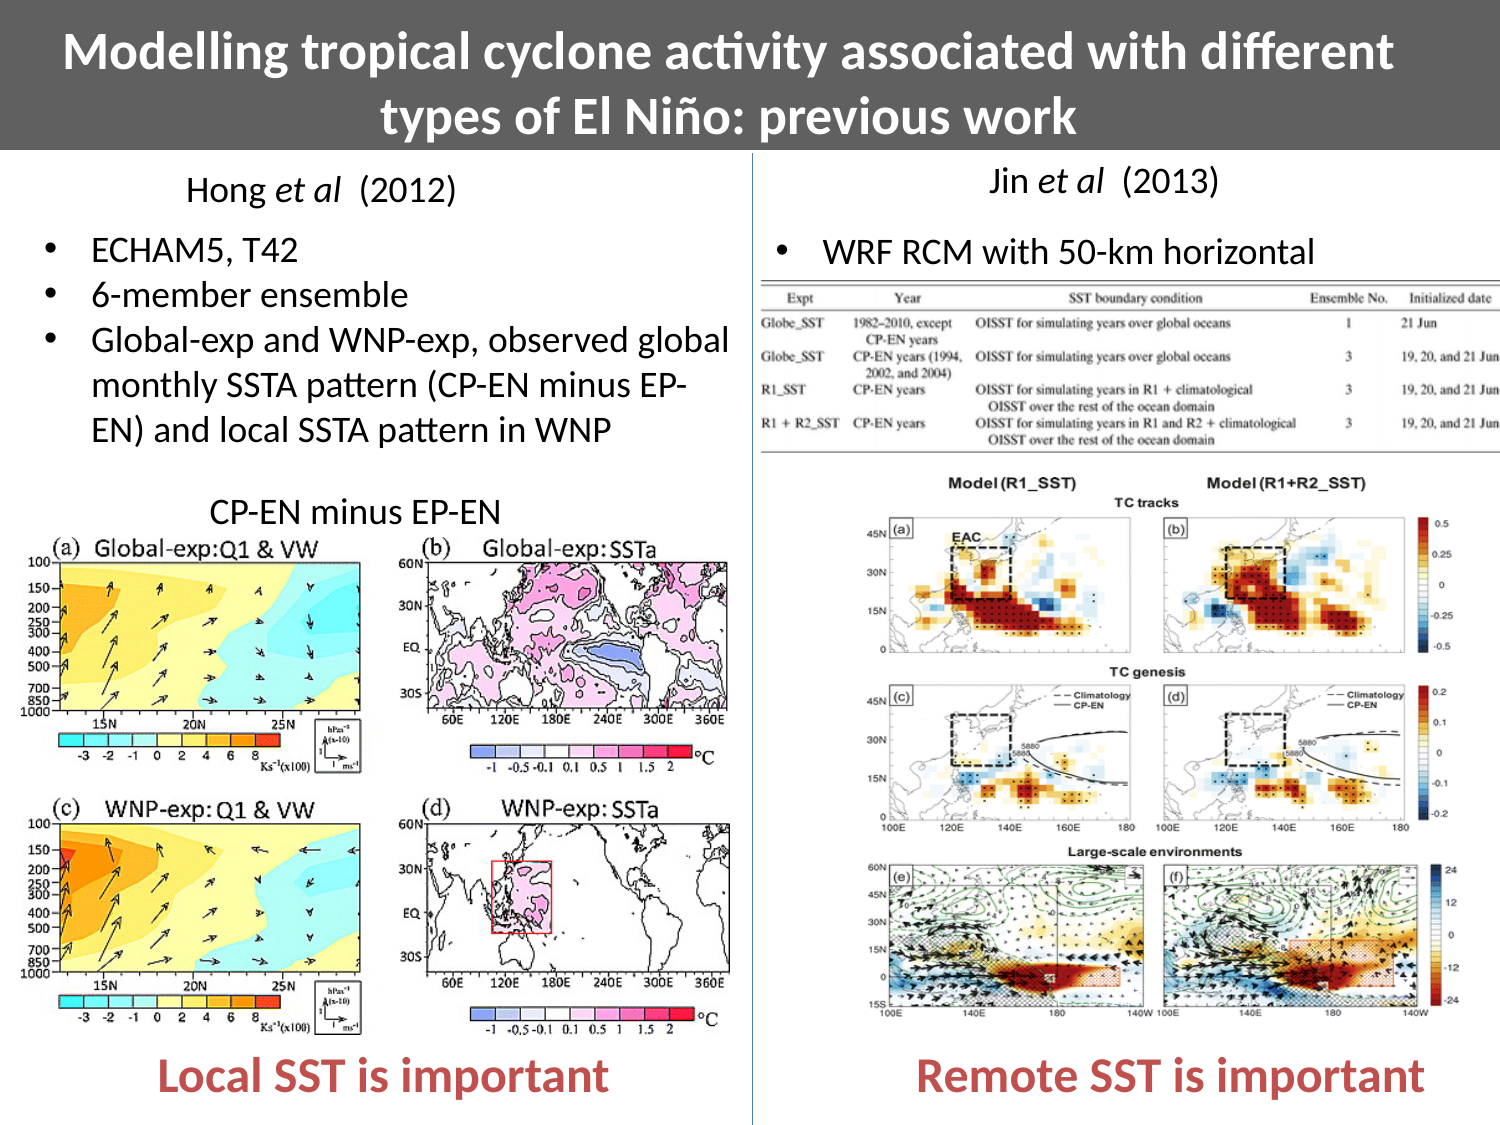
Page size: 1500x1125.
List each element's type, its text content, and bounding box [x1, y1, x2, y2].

picture [760, 280, 1500, 453]
text_box Remote SST is important [901, 1034, 1459, 1110]
text_box Local SST is important [142, 1044, 632, 1110]
picture [20, 537, 730, 1036]
text_box Hong et al (2012) [171, 163, 550, 217]
text_box Jin et al (2013) [974, 163, 1353, 209]
picture [867, 477, 1459, 1017]
text_box ECHAM5, T42 6-member ensemble Global-exp and WNP-exp, observed global monthly SSTA pattern (CP-EN minus EP-EN) and local SSTA pattern in WNP [29, 217, 747, 503]
picture [0, 0, 1500, 154]
text_box WRF RCM with 50-km horizontal [760, 219, 1484, 279]
text_box CP-EN minus EP-EN [194, 503, 573, 536]
